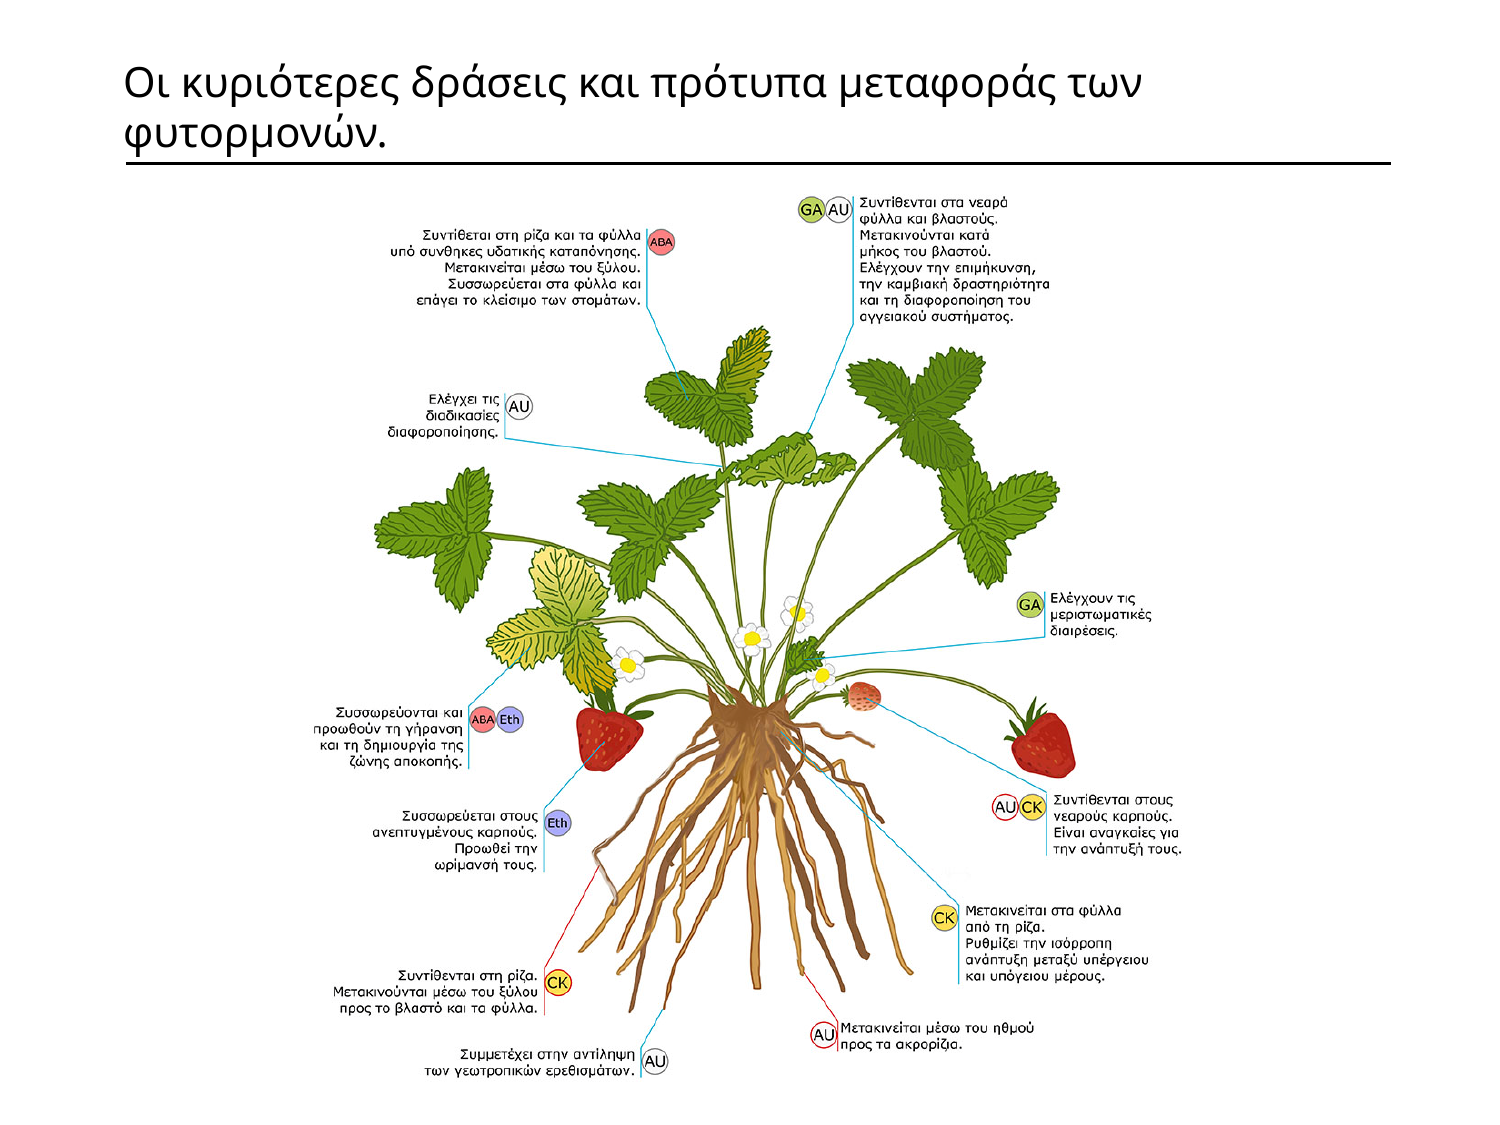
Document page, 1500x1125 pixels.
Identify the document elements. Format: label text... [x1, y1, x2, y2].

picture [294, 165, 1206, 1102]
text_box Οι κυριότερες δράσεις και πρότυπα μεταφοράς των φυτορμονών. [108, 48, 1411, 164]
